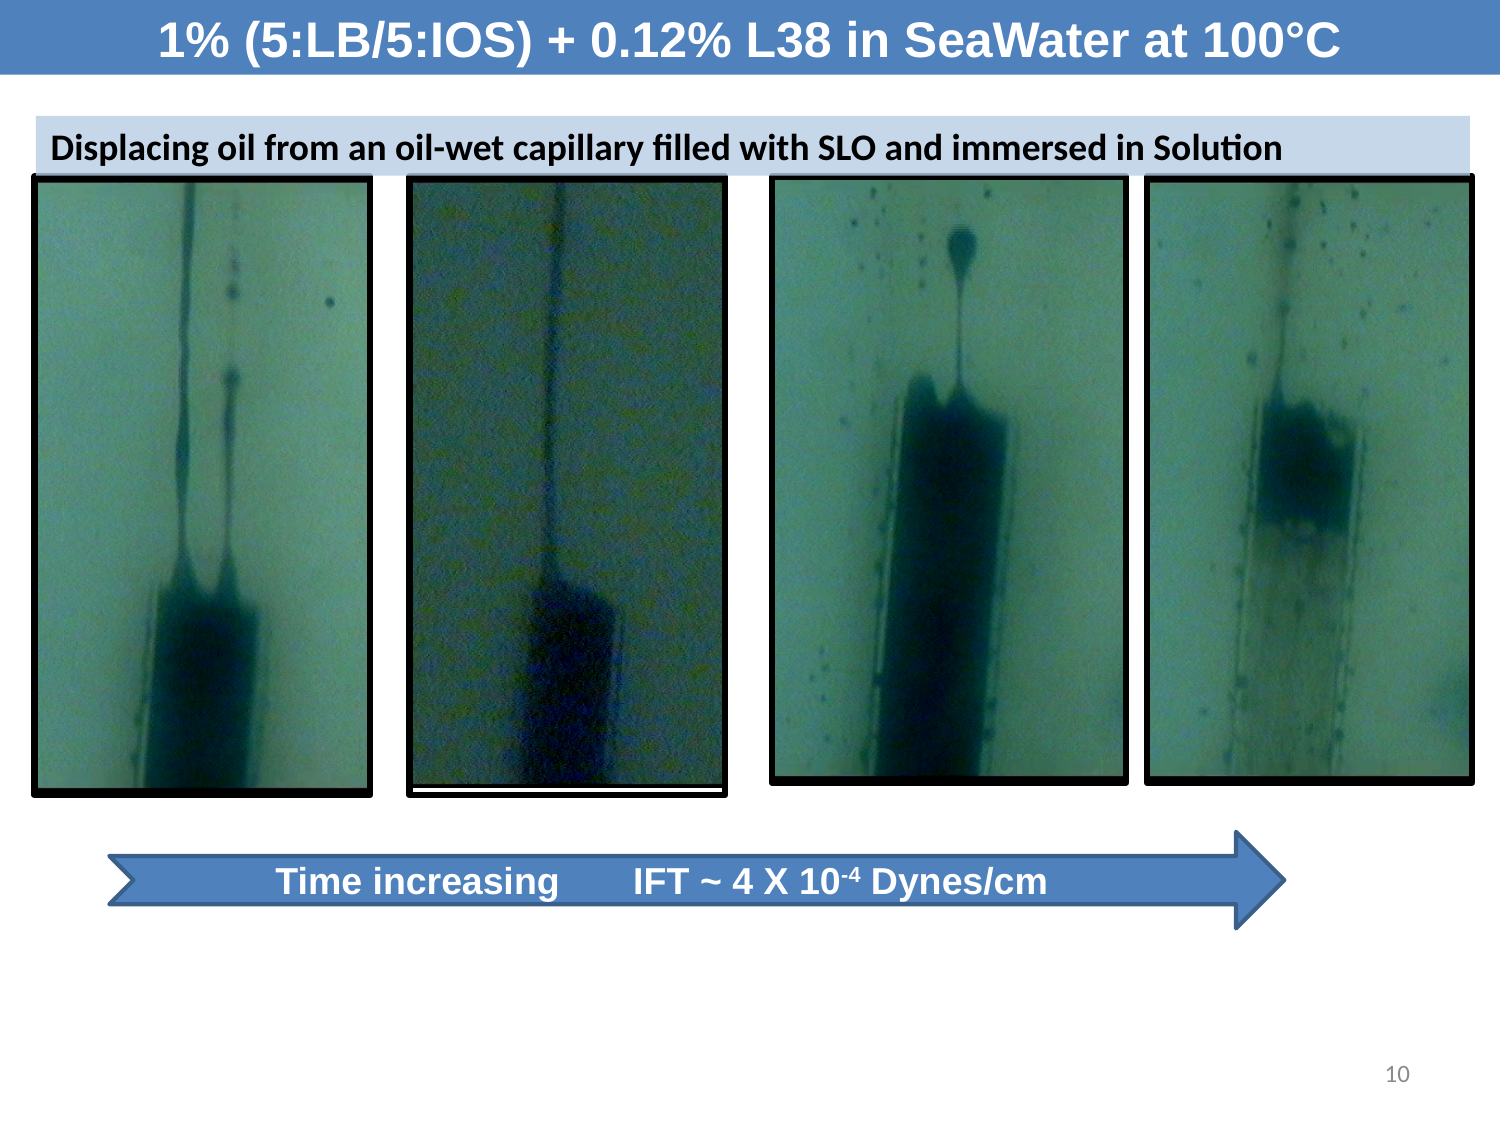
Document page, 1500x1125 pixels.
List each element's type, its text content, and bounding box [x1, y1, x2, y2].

text_box 1% (5:LB/5:IOS) + 0.12% L38 in SeaWater at 100°C [0, 0, 1500, 75]
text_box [37, 179, 1470, 929]
text_box Displacing oil from an oil-wet capillary filled with SLO and immersed in Solution [35, 115, 1470, 176]
slide_number 10 [1074, 1042, 1425, 1103]
